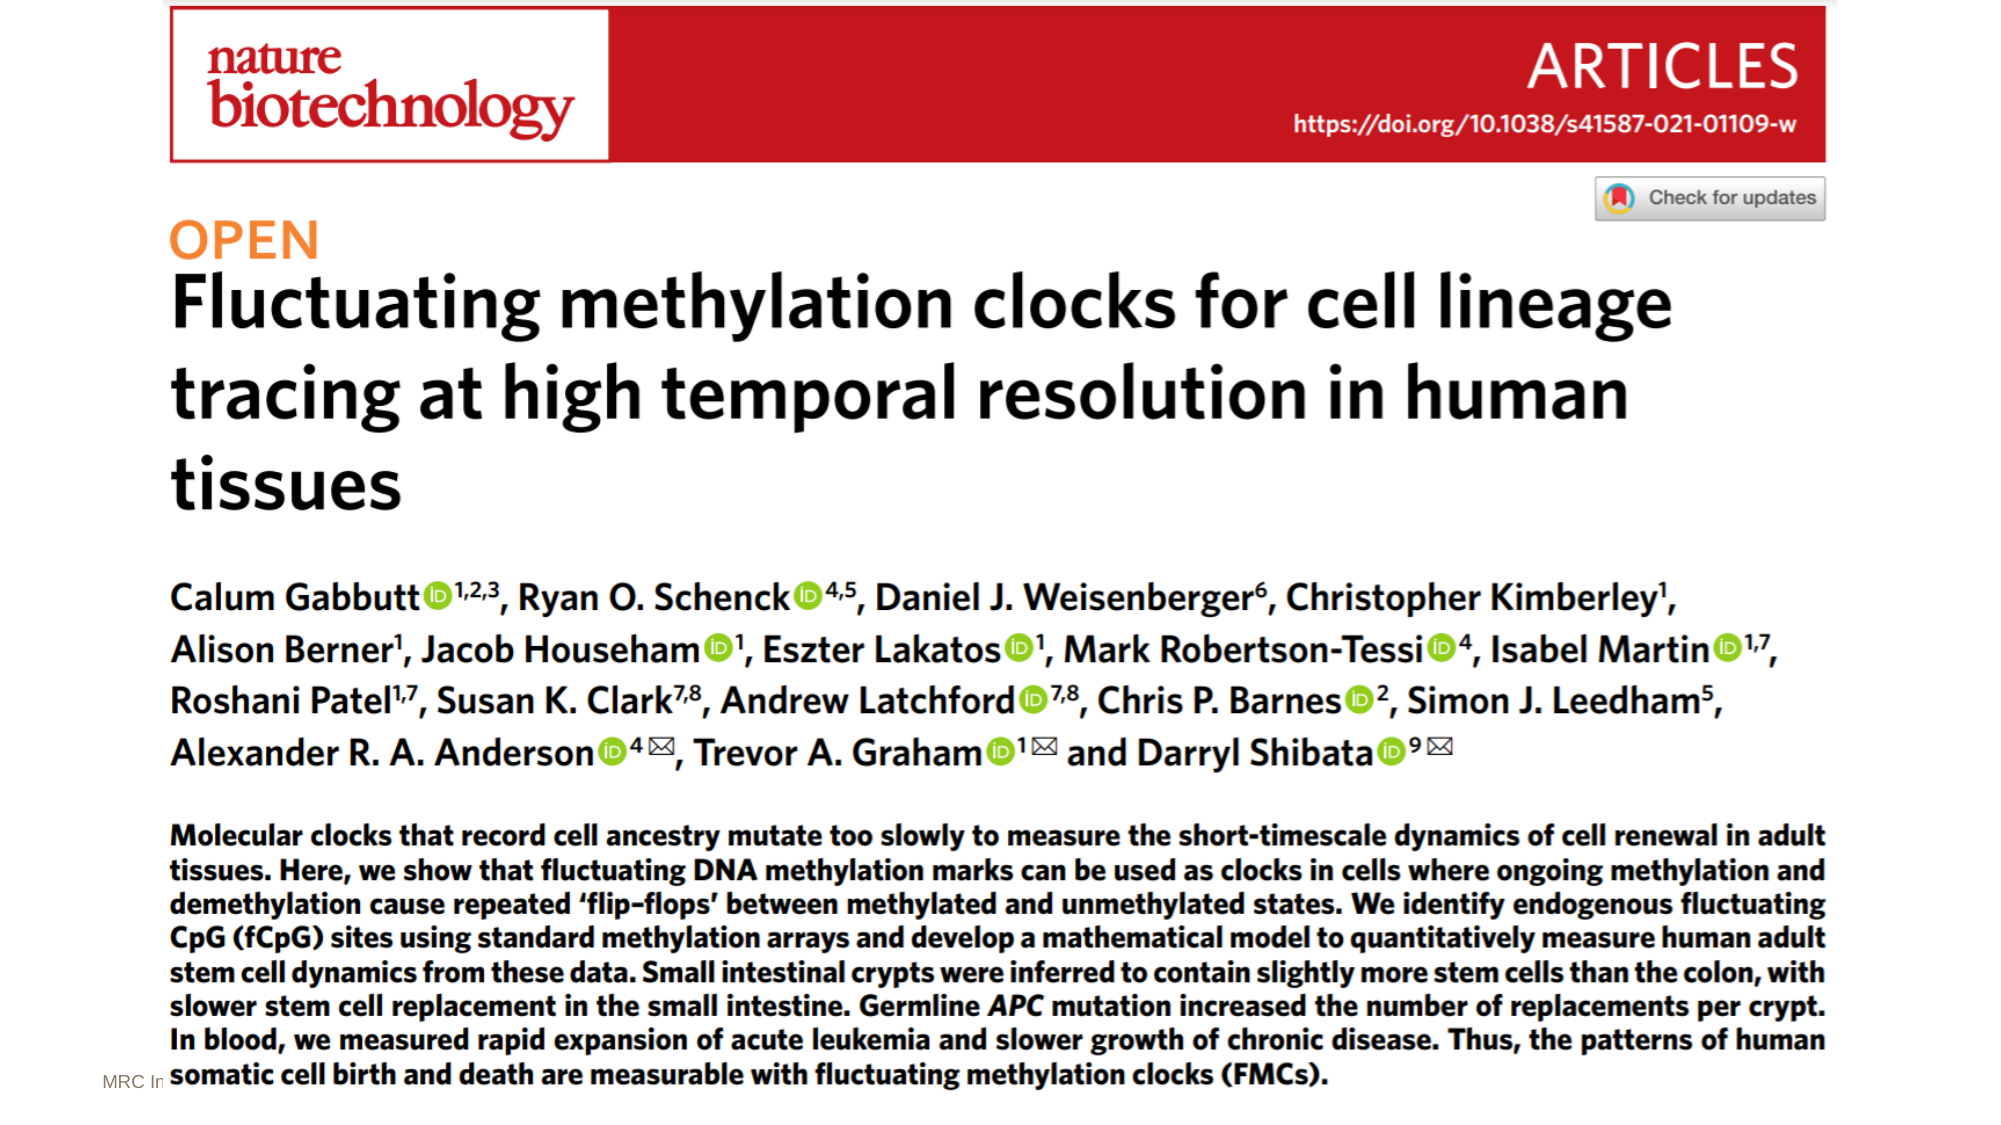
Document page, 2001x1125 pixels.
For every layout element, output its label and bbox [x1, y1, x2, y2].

picture [163, 0, 1837, 1125]
